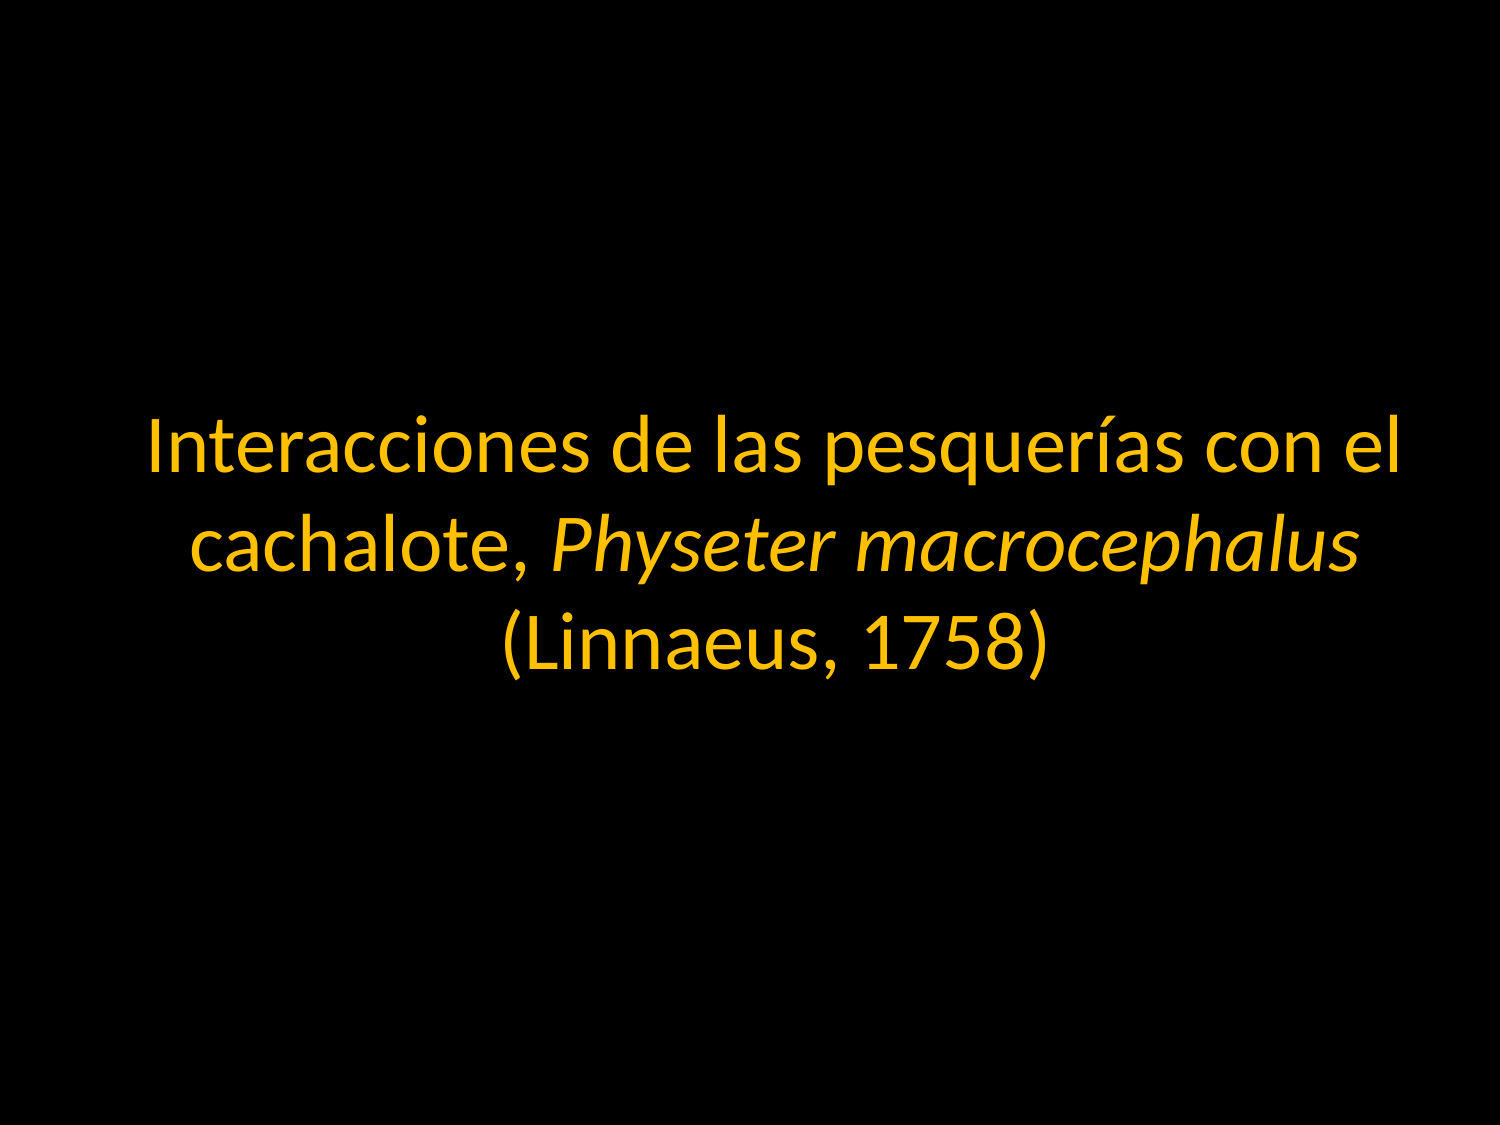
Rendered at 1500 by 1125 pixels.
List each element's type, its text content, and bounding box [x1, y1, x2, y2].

title Interacciones de las pesquerías con el cachalote, Physeter macrocephalus (Linnaeus, 1758) [100, 444, 1451, 632]
